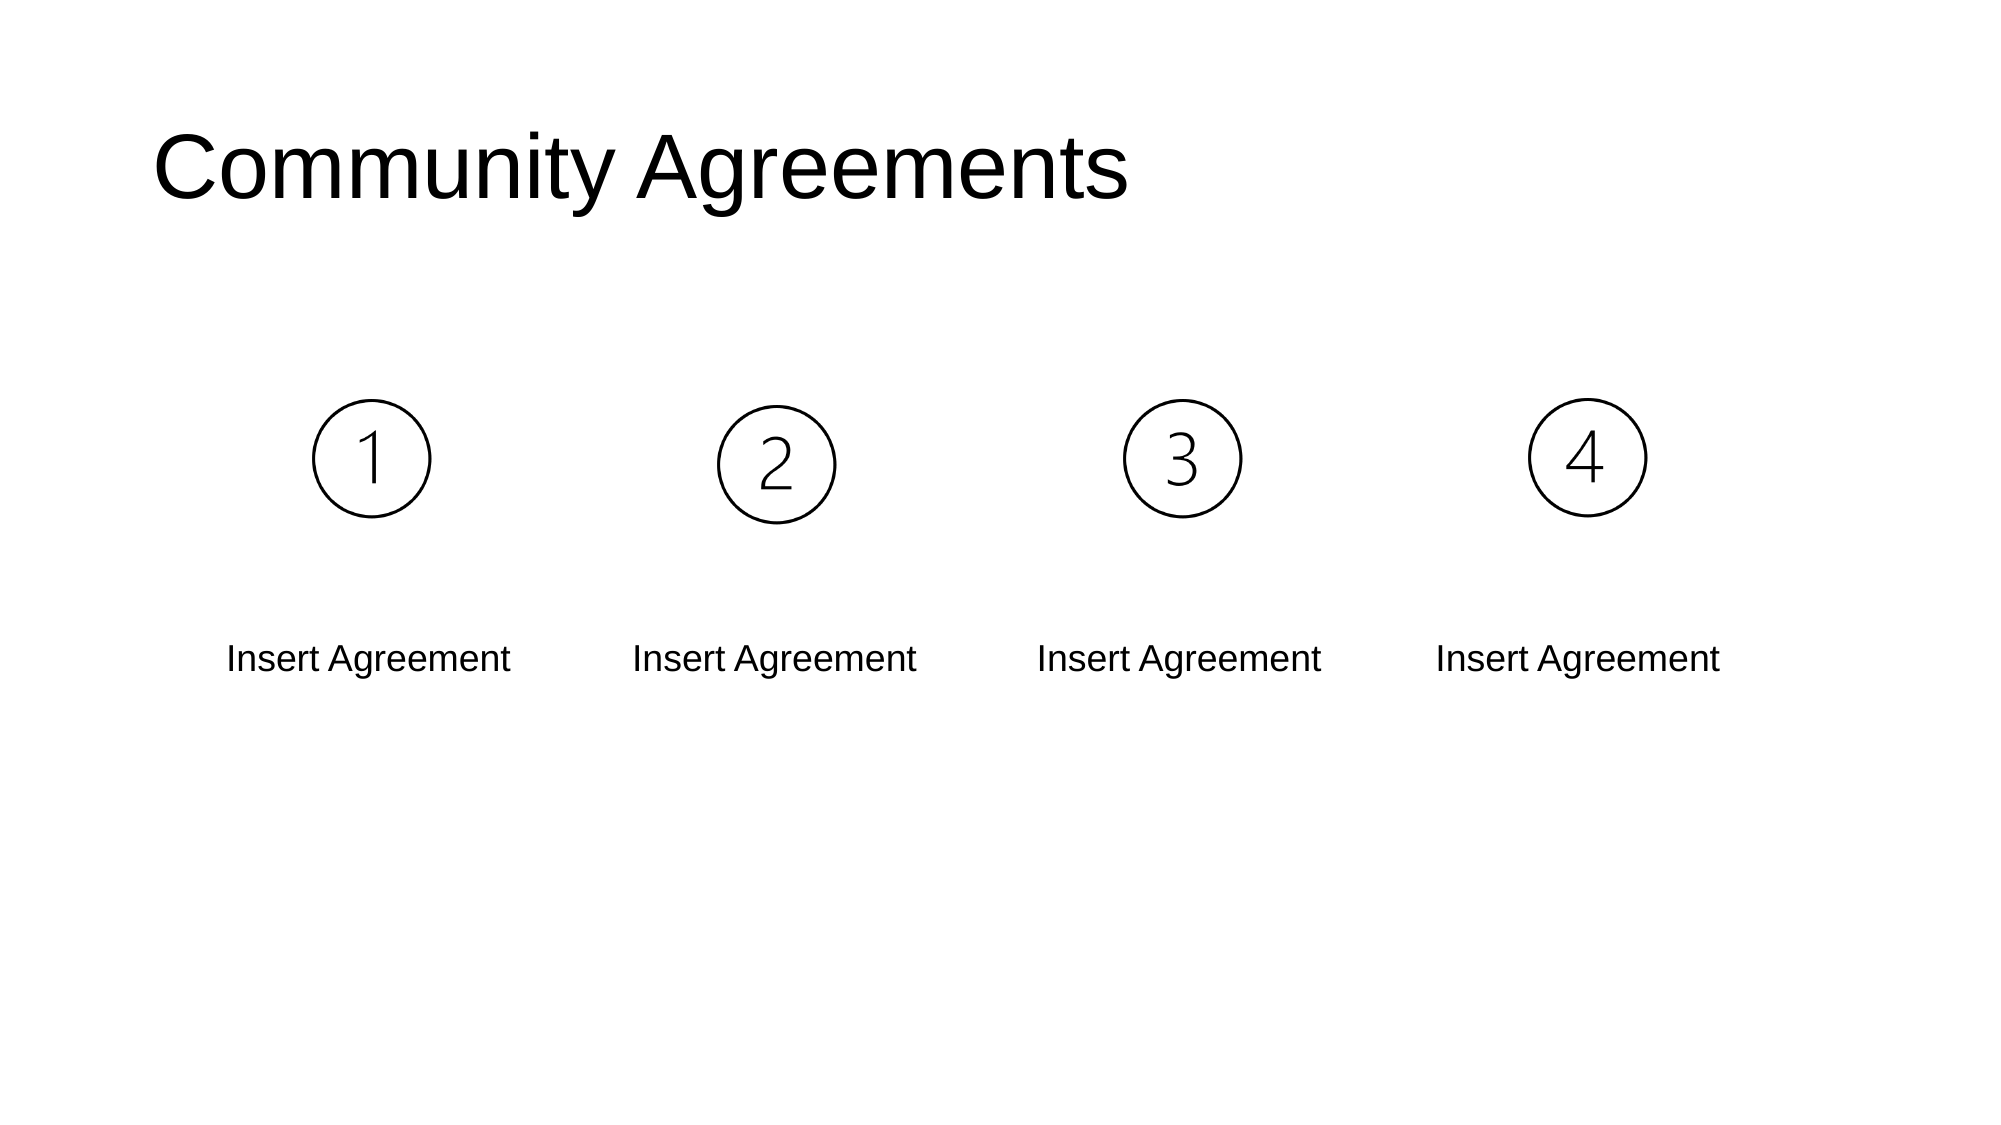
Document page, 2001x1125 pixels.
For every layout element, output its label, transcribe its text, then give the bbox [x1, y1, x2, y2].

picture [1512, 382, 1663, 533]
text_box Insert Agreement [1021, 626, 1341, 687]
picture [1107, 383, 1258, 534]
text_box Insert Agreement [617, 626, 939, 687]
text_box Insert Agreement [1420, 626, 1755, 687]
text_box Insert Agreement [210, 626, 531, 687]
picture [296, 383, 447, 534]
title Community Agreements [137, 59, 1863, 278]
picture [701, 389, 852, 540]
